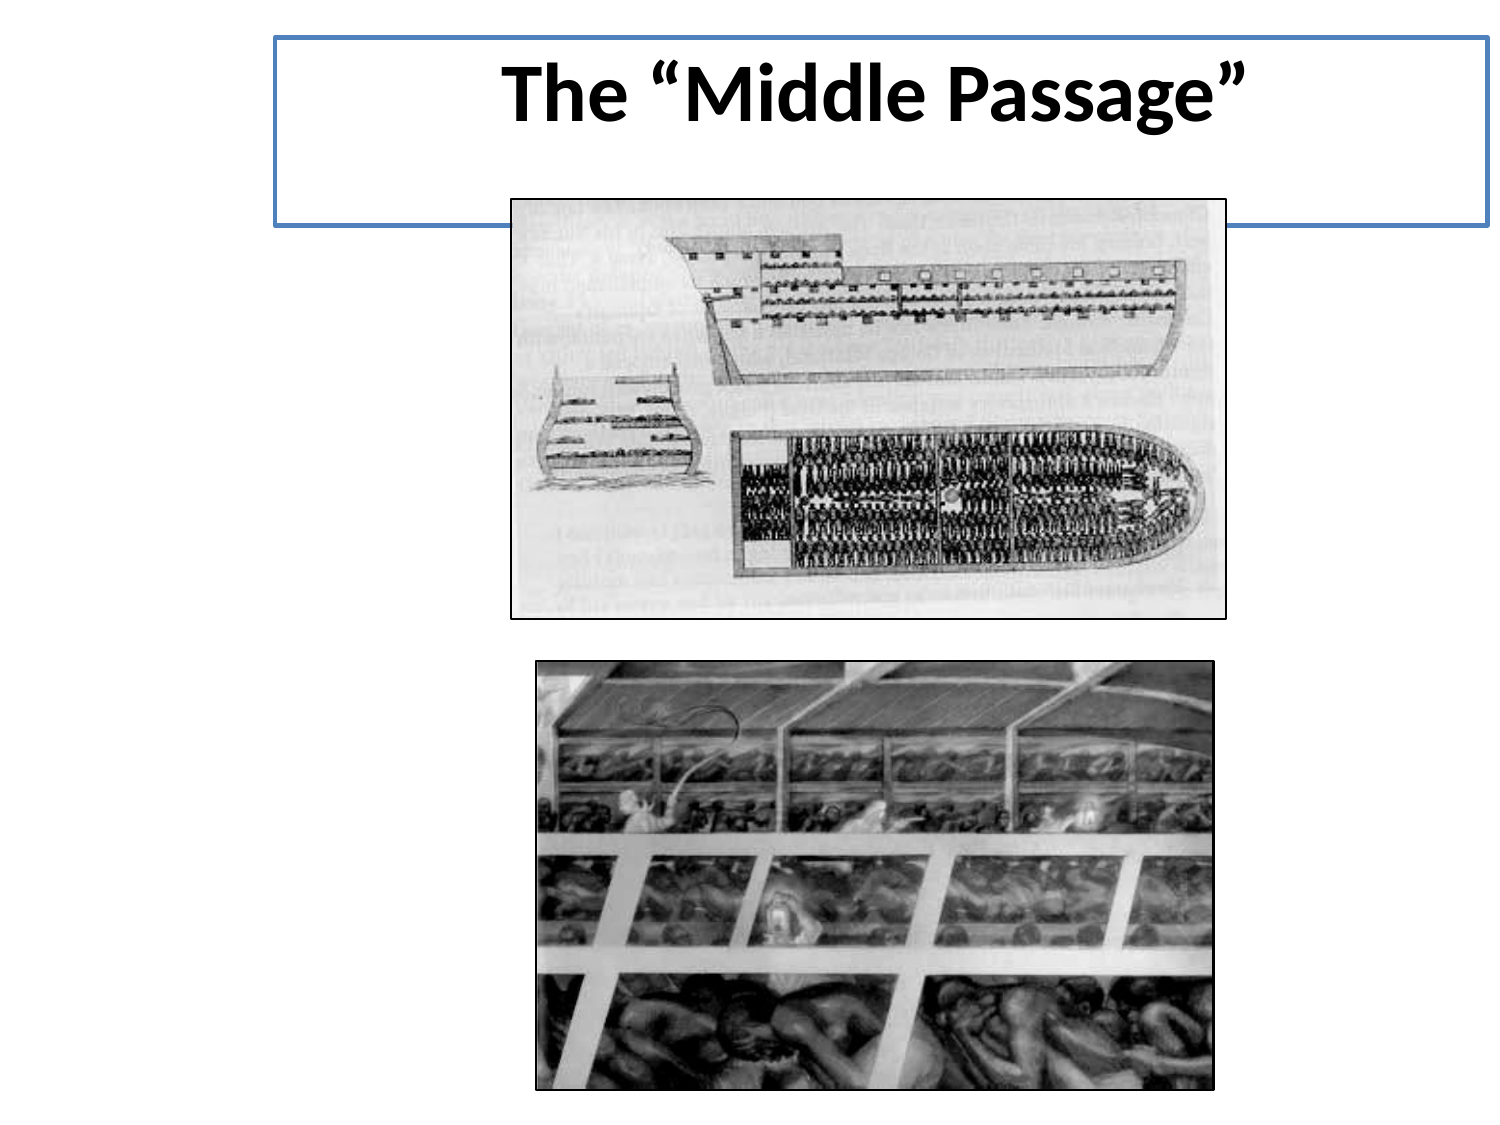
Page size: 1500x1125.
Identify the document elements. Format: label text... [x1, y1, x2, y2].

title The “Middle Passage” [275, 37, 1488, 226]
text_box [536, 661, 1214, 1090]
text_box [511, 198, 1226, 619]
